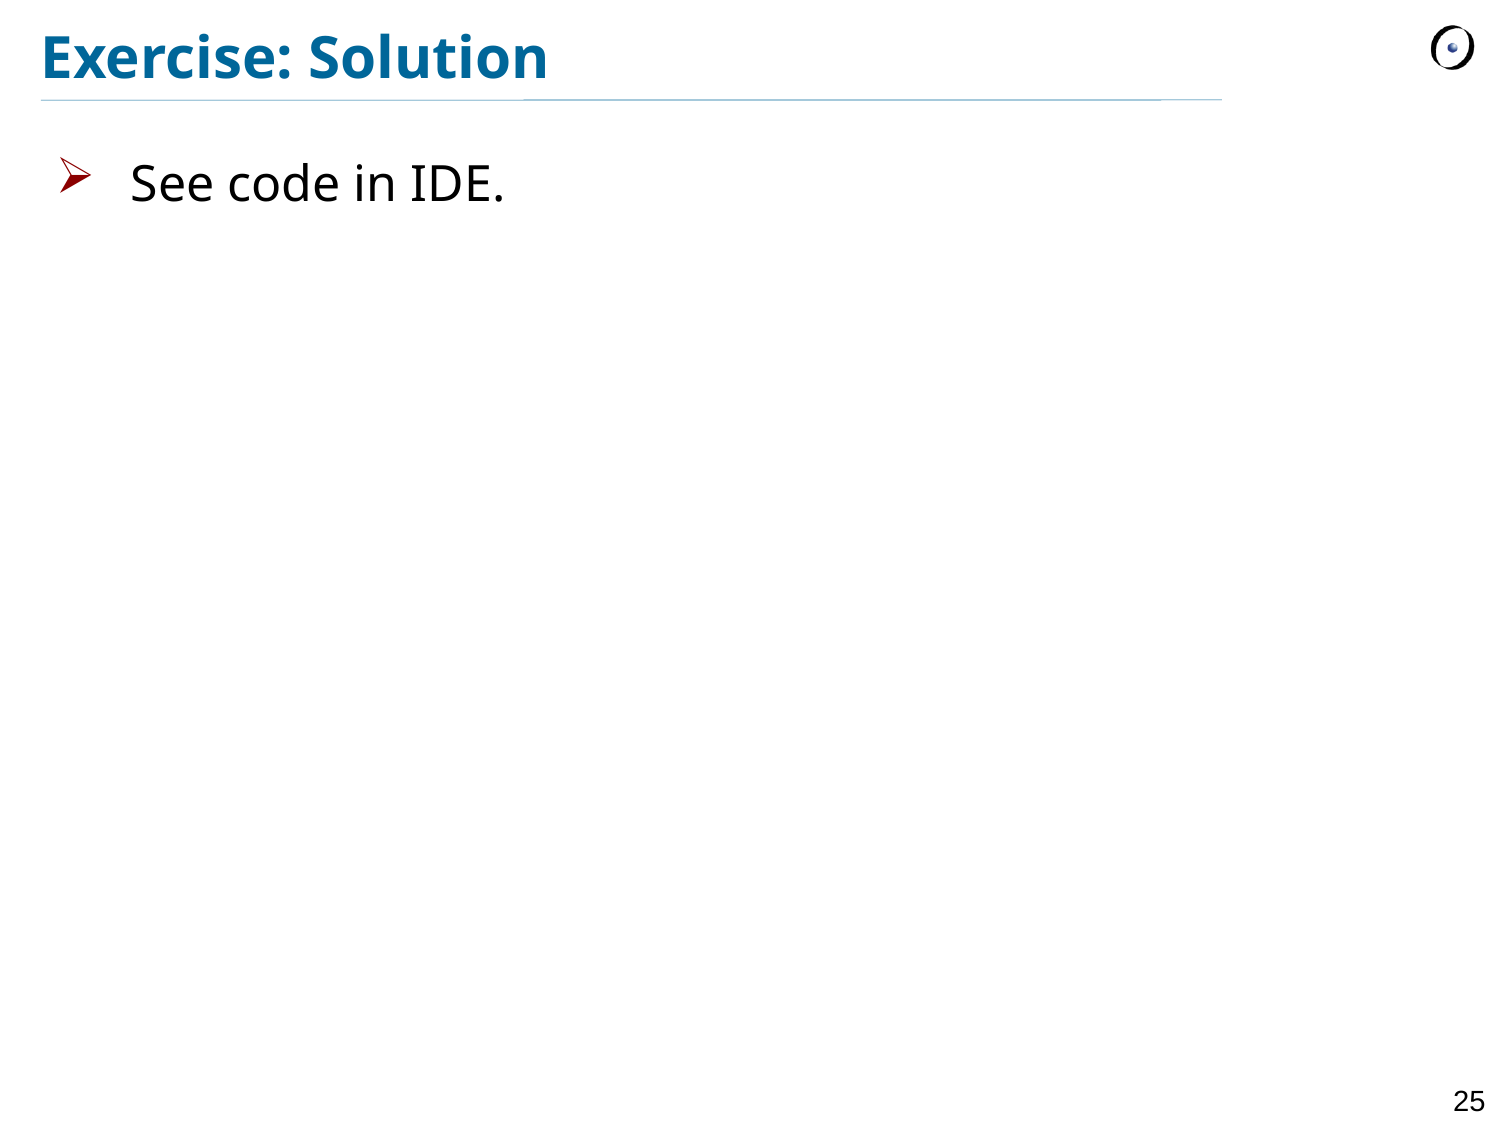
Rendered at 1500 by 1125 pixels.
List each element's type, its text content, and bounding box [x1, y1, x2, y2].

list See code in IDE. [40, 143, 1451, 1071]
picture [1429, 20, 1476, 72]
title Exercise: Solution [40, 18, 1344, 91]
